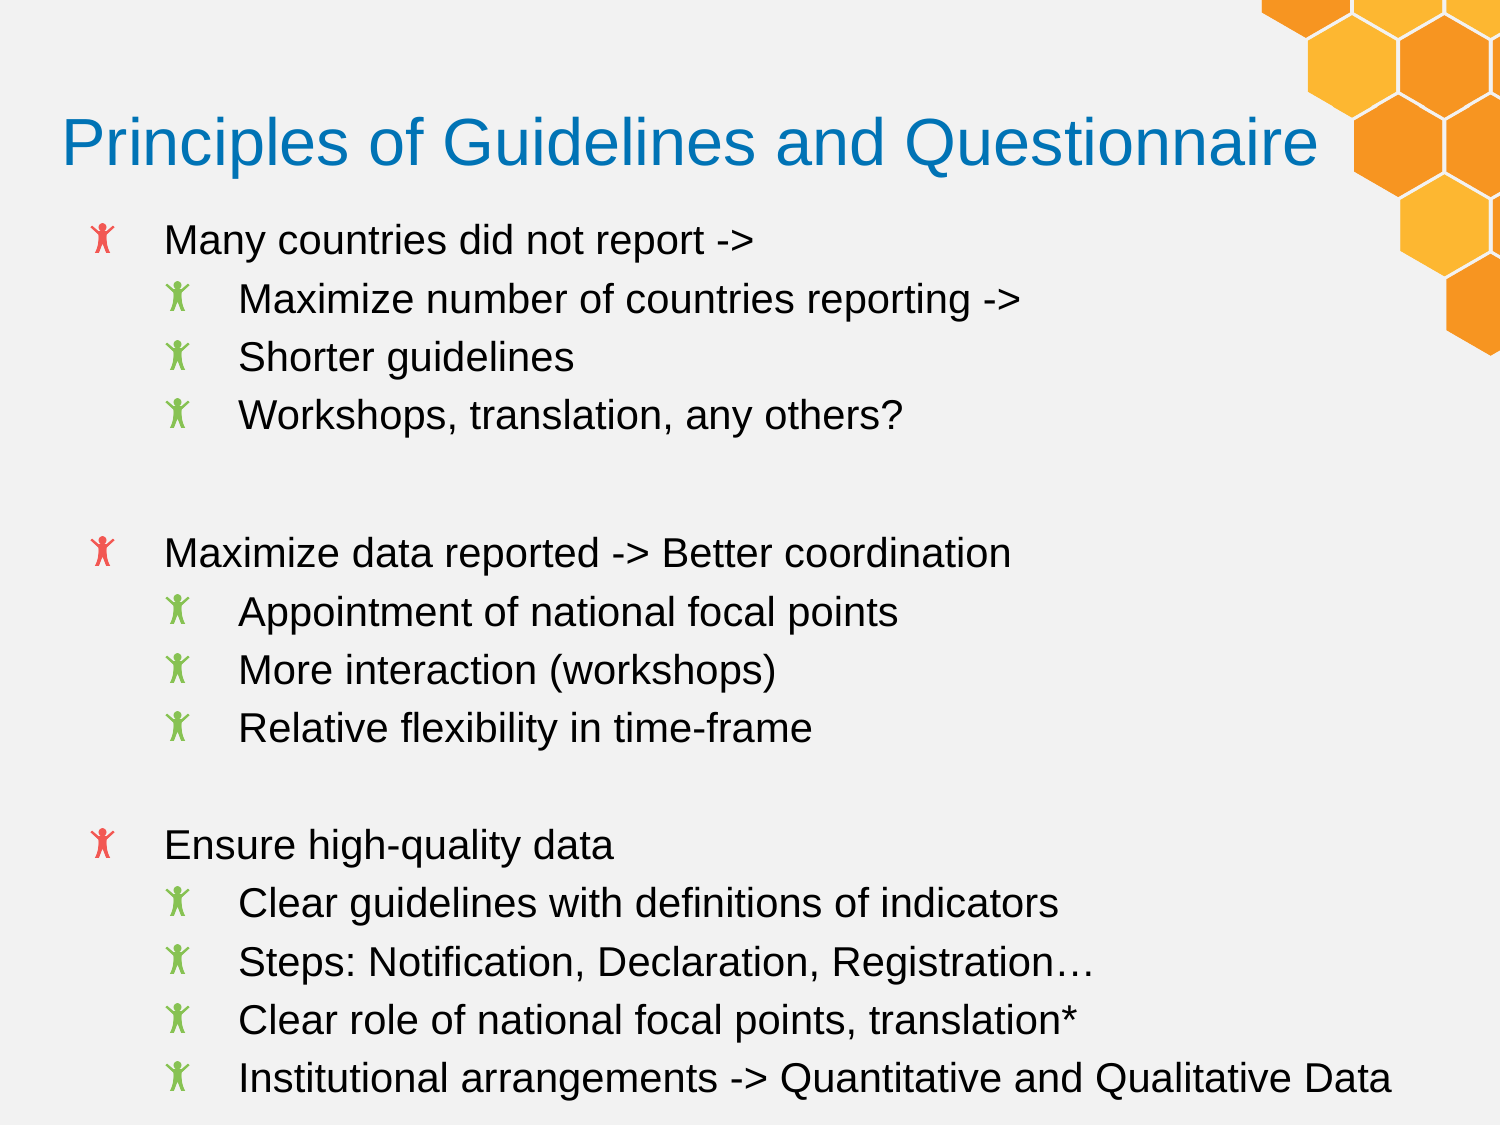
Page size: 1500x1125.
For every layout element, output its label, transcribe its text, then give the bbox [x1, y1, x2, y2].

picture [90, 223, 120, 253]
picture [1215, 0, 1500, 356]
picture [165, 711, 195, 741]
picture [165, 1061, 195, 1091]
picture [165, 340, 195, 370]
picture [165, 944, 195, 974]
picture [90, 536, 120, 566]
picture [165, 653, 195, 683]
list Many countries did not report -> Maximize number of countries reporting -> Shorter guidelines Workshops, translation, any others? Maximize data reported -> Better coordination Appointment of national focal points More interaction (workshops) Relative flexibility in time-frame Ensure high-quality data Clear guidelines with definitions of indicators Steps: Notification, Declaration, Registration… Clear role of national focal points, translation* Institutional arrangements -> Quantitative and Qualitative Data [74, 205, 1479, 1057]
picture [165, 1003, 195, 1033]
picture [165, 281, 195, 311]
picture [165, 594, 195, 624]
picture [165, 886, 195, 916]
title Principles of Guidelines and Questionnaire [46, 44, 1426, 233]
picture [90, 828, 120, 858]
picture [165, 398, 195, 428]
